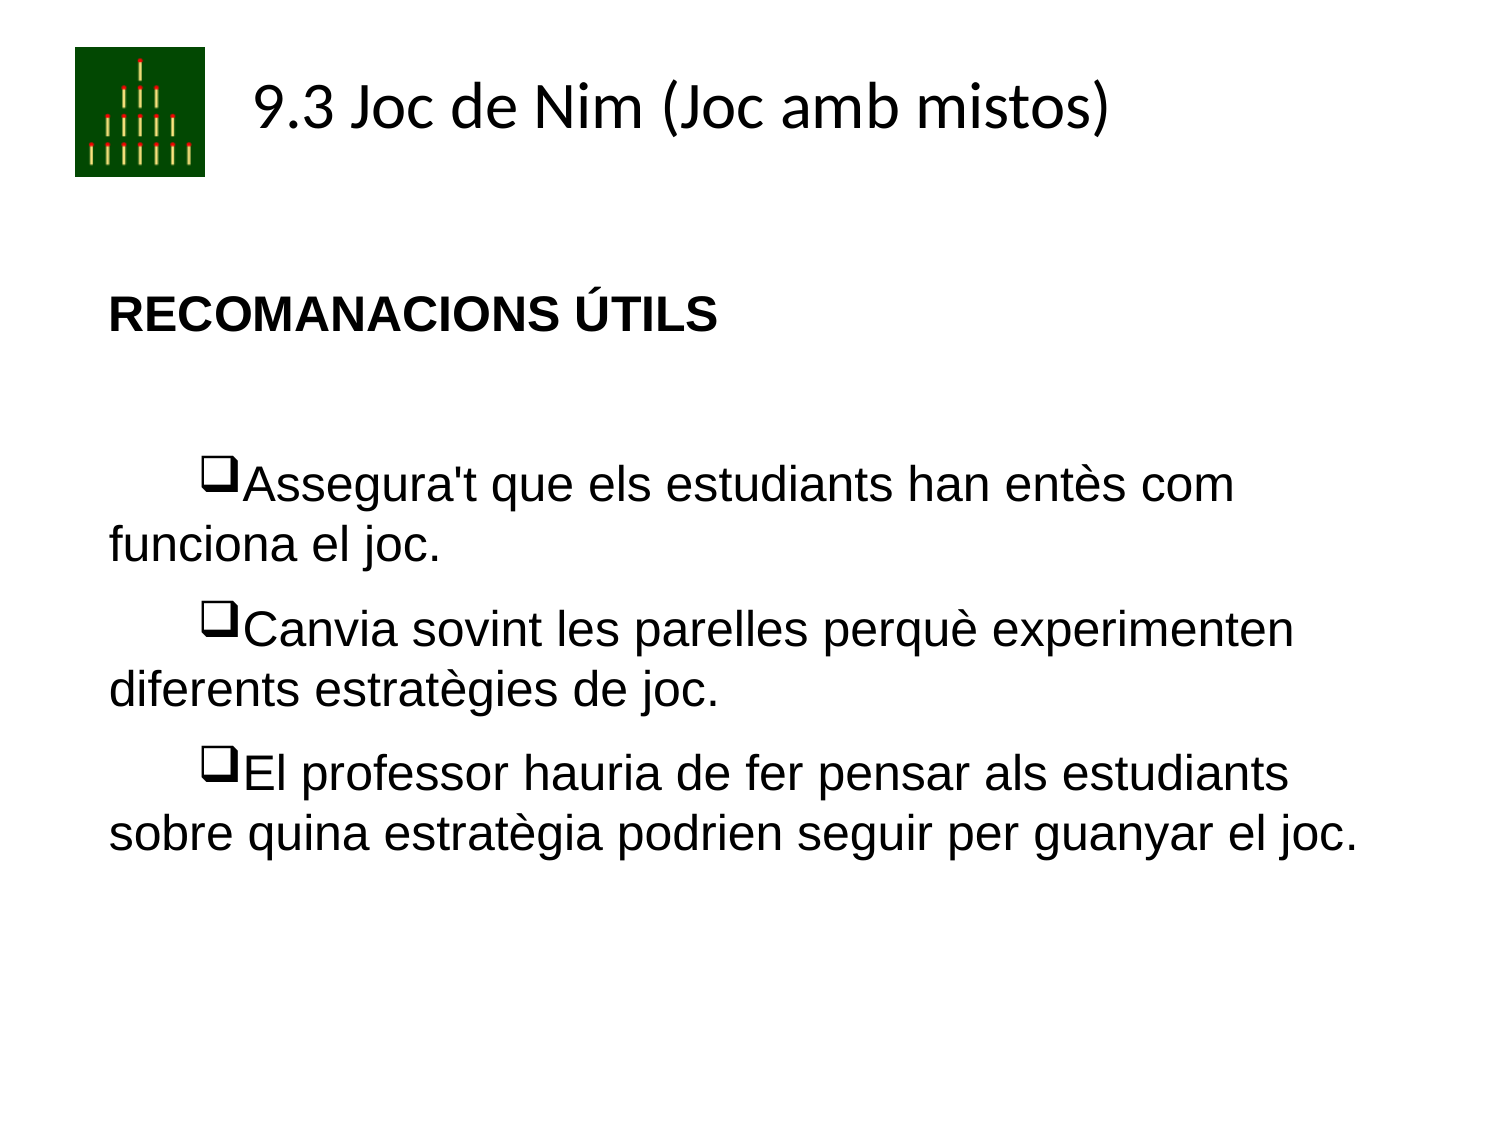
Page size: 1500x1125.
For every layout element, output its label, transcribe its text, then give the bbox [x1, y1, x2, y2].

picture [75, 47, 205, 177]
text_box 9.3 Joc de Nim (Joc amb mistos) [236, 54, 1128, 150]
text_box Recomanacions Útils Assegura't que els estudiants han entès com funciona el joc. Canvia sovint les parelles perquè experimenten diferents estratègies de joc. El professor hauria de fer pensar als estudiants sobre quina estratègia podrien seguir per guanyar el joc. [93, 256, 1418, 955]
